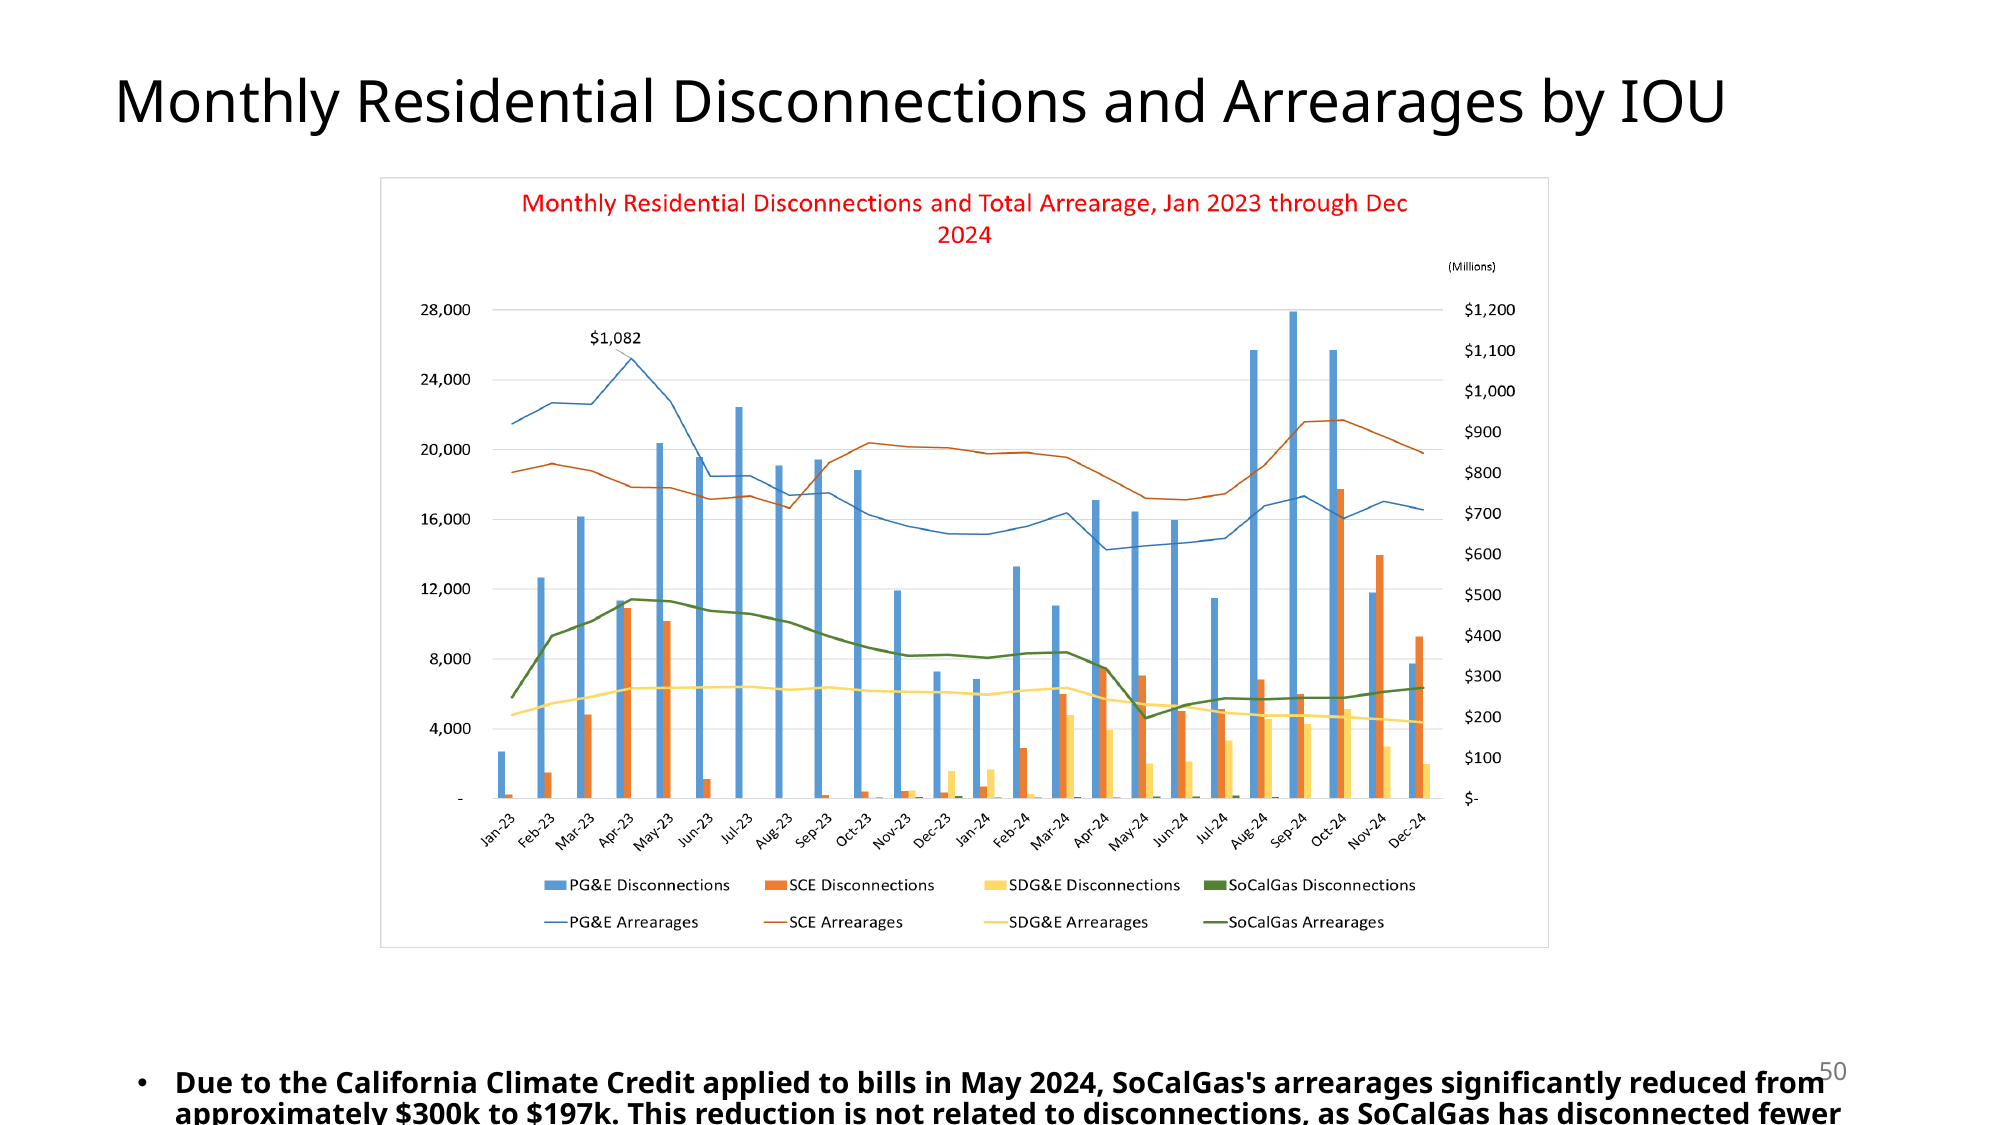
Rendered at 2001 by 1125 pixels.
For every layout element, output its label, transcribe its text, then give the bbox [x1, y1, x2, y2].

title Monthly Residential Disconnections and Arrearages by IOU [99, 59, 1900, 147]
list Due to the California Climate Credit applied to bills in May 2024, SoCalGas's arrearages significantly reduced from approximately $300k to $197k. This reduction is not related to disconnections, as SoCalGas has disconnected fewer than 100 customers per month. [137, 299, 1863, 1014]
picture [379, 176, 1550, 948]
slide_number 50 [1412, 1042, 1863, 1103]
